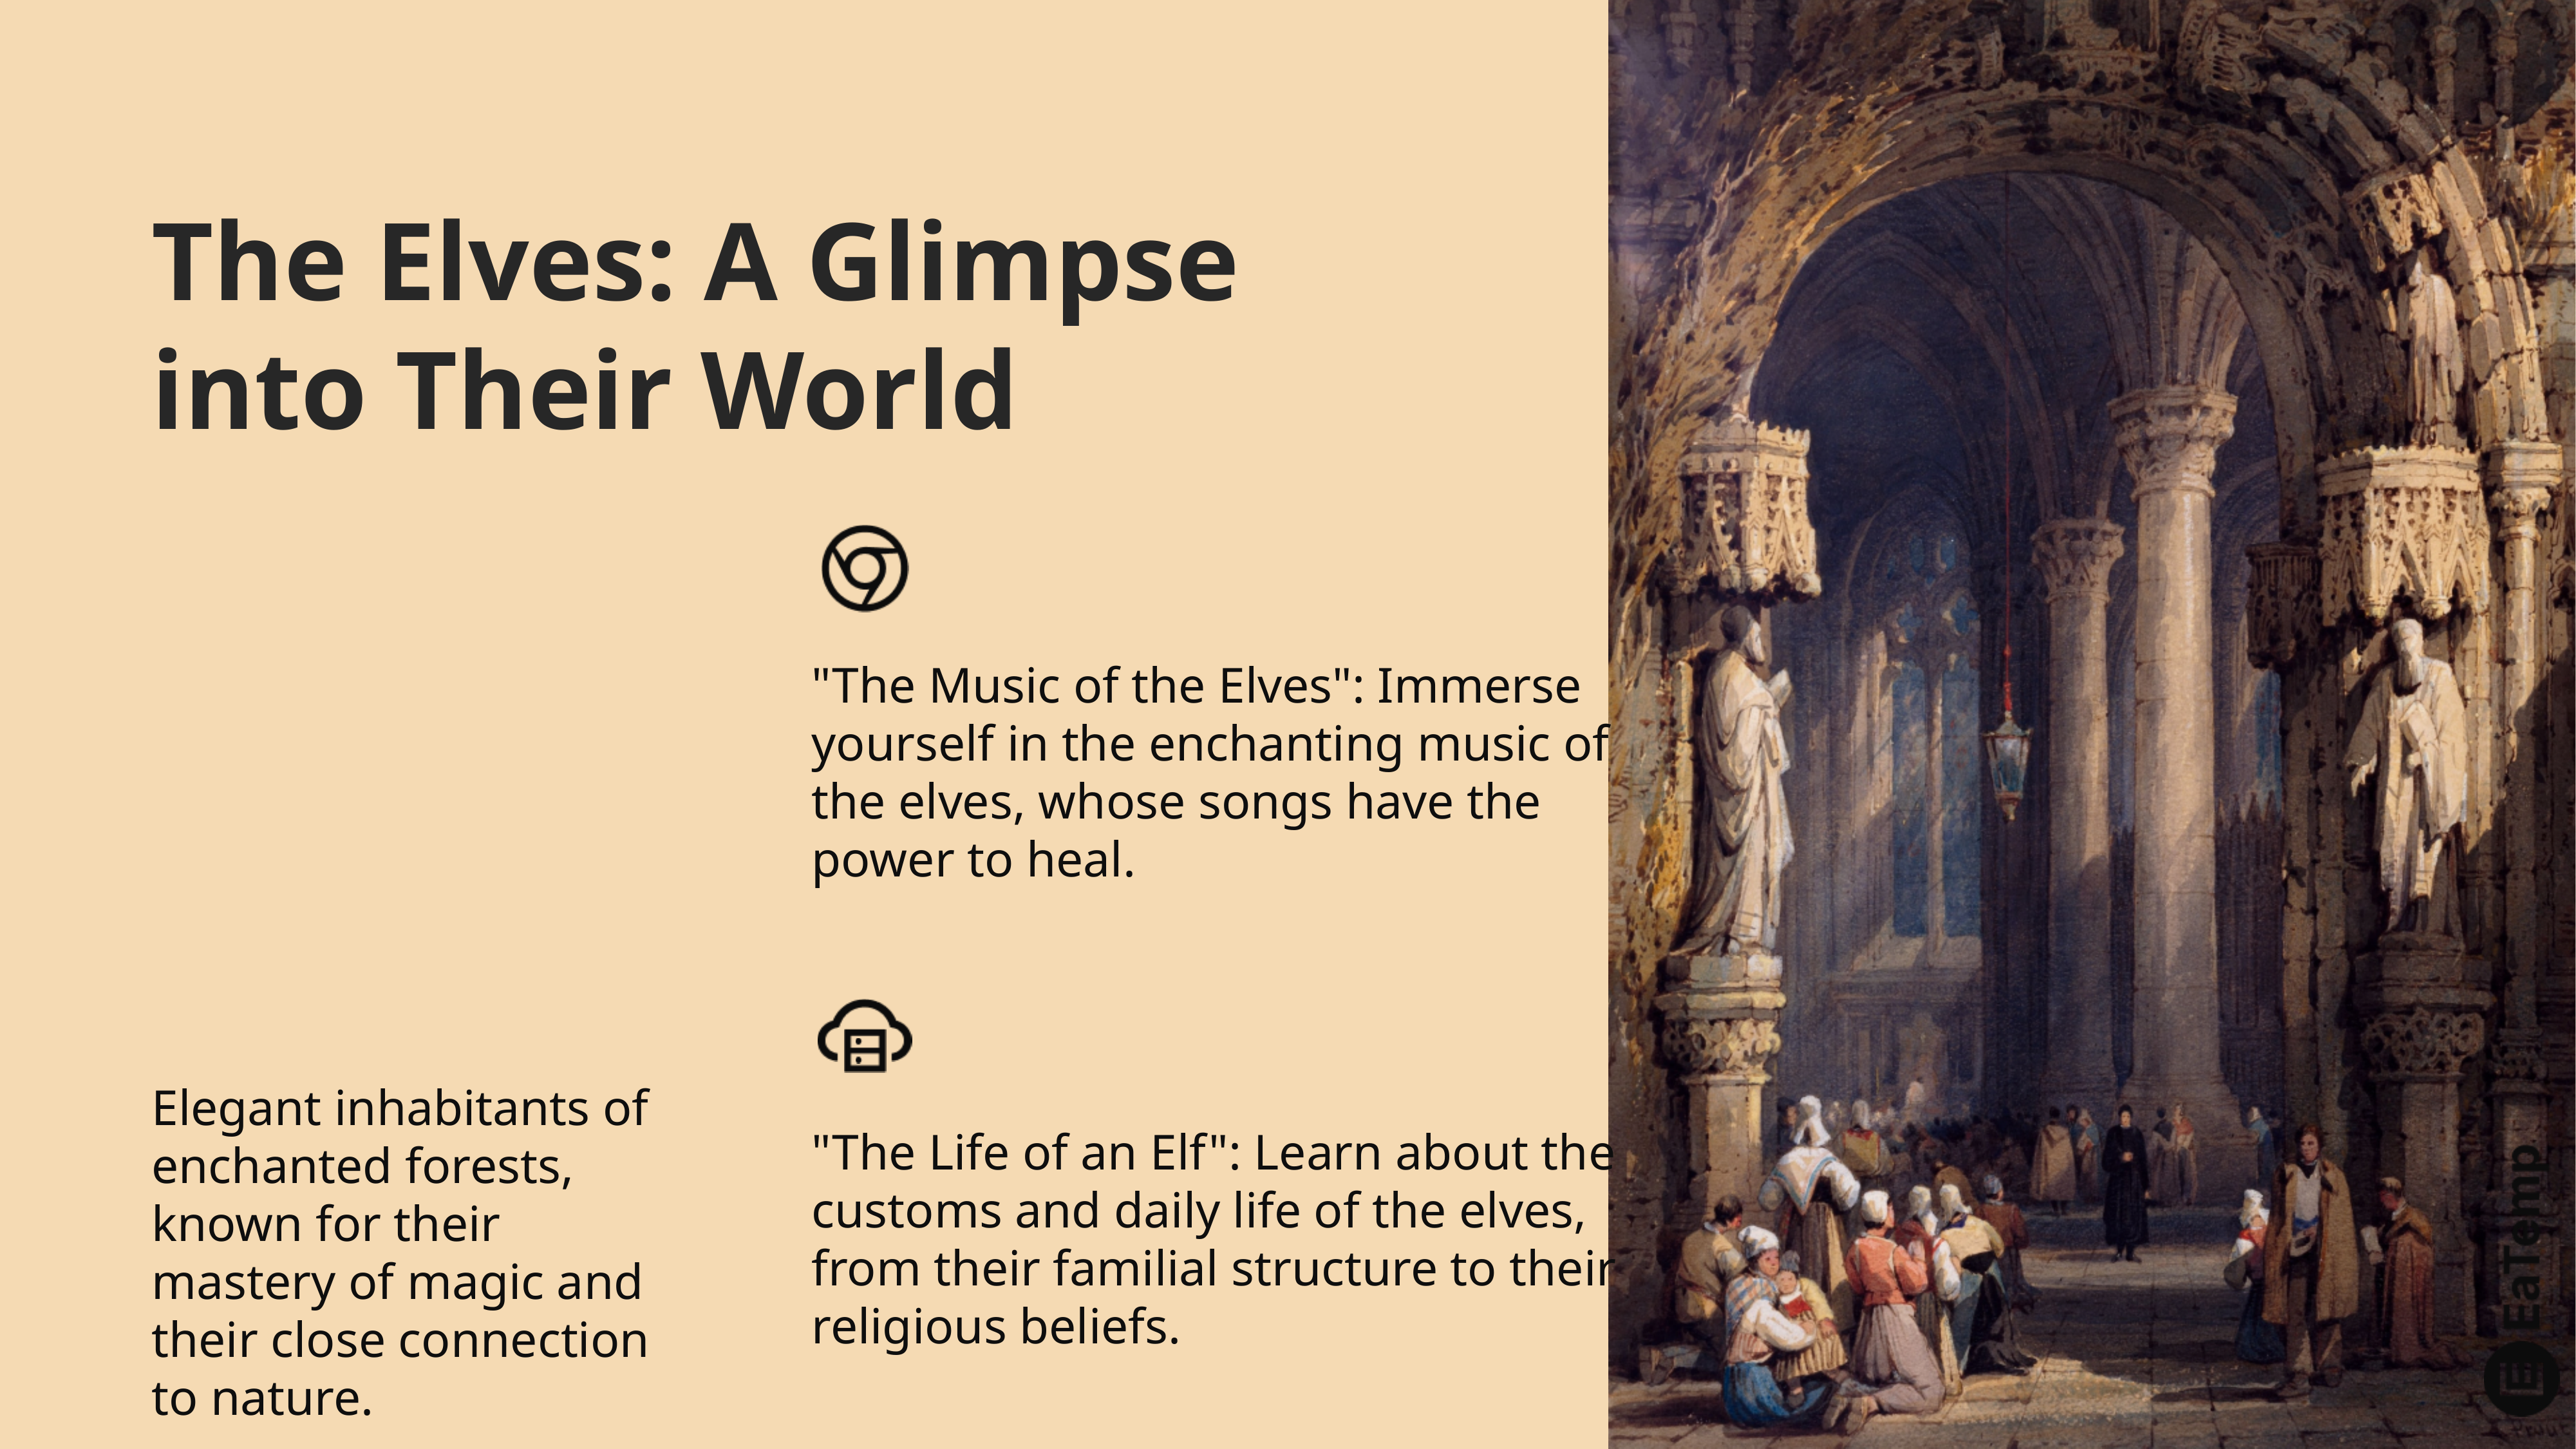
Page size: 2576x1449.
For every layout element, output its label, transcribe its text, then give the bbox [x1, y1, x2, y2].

text_box "The Music of the Elves": Immerse yourself in the enchanting music of the elves, whose songs have the power to heal. [811, 654, 1604, 891]
picture [1608, 0, 2576, 1449]
picture [811, 981, 919, 1090]
text_box Elegant inhabitants of enchanted forests, known for their mastery of magic and their close connection to nature. [151, 1077, 697, 1368]
text_box The Elves: A Glimpse into Their World [151, 193, 1399, 519]
text_box [811, 515, 1602, 654]
text_box [811, 981, 1602, 1121]
picture [811, 515, 919, 623]
text_box "The Life of an Elf": Learn about the customs and daily life of the elves, from their familial structure to their religious beliefs. [811, 1121, 1604, 1358]
